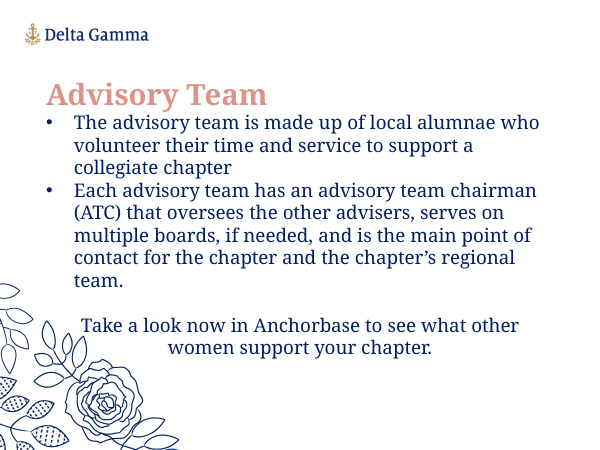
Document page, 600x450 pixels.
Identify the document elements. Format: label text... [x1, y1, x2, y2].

text_box Advisory Team The advisory team is made up of local alumnae who volunteer their time and service to support a collegiate chapter Each advisory team has an advisory team chairman (ATC) that oversees the other advisers, serves on multiple boards, if needed, and is the main point of contact for the chapter and the chapter’s regional team. Take a look now in Anchorbase to see what other women support your chapter. [31, 68, 569, 382]
picture [0, 0, 600, 450]
